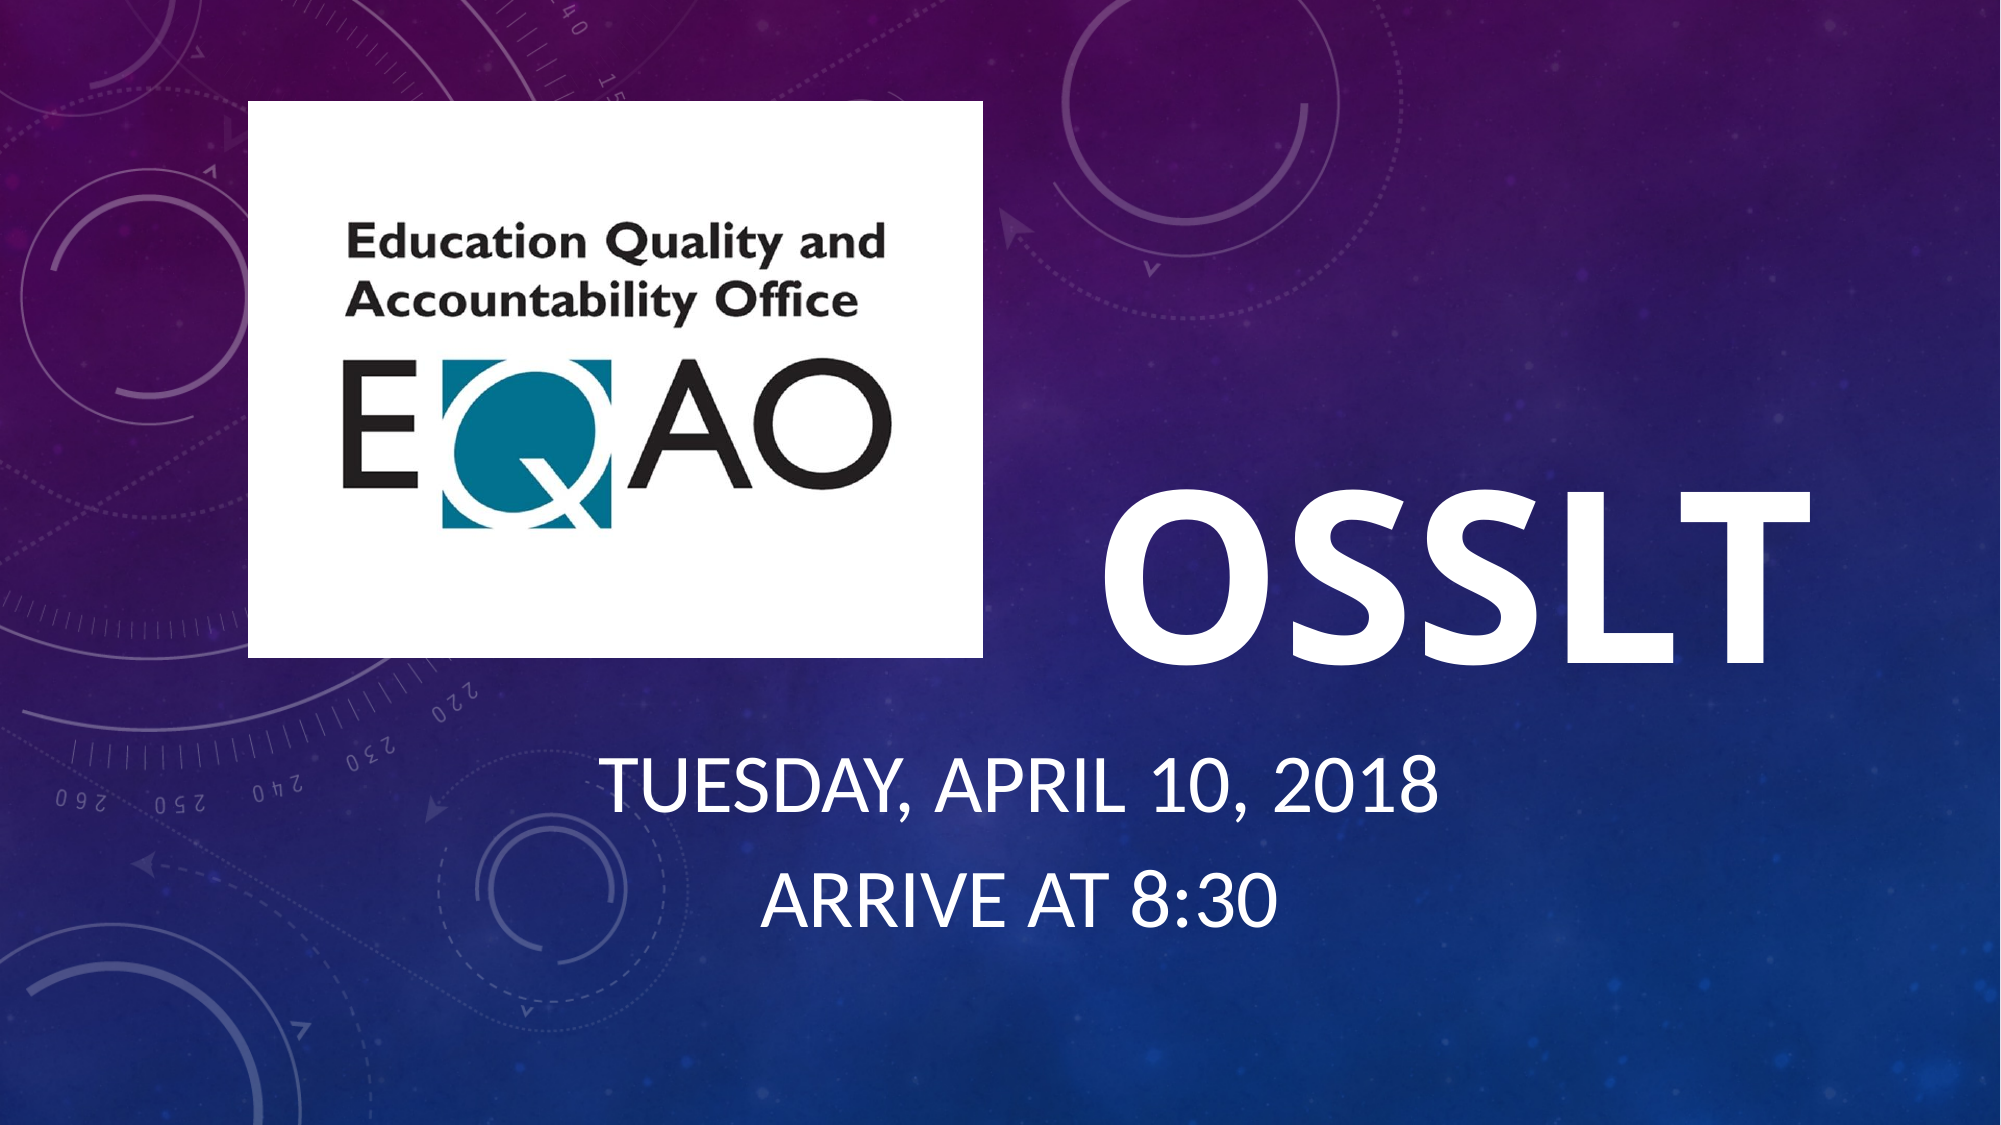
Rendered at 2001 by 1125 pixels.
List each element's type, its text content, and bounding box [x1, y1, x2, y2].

title OSSLT [650, 322, 1831, 720]
picture [0, 0, 2001, 1125]
subtitle Tuesday, April 10, 2018 Arrive At 8:30 [117, 721, 1924, 952]
